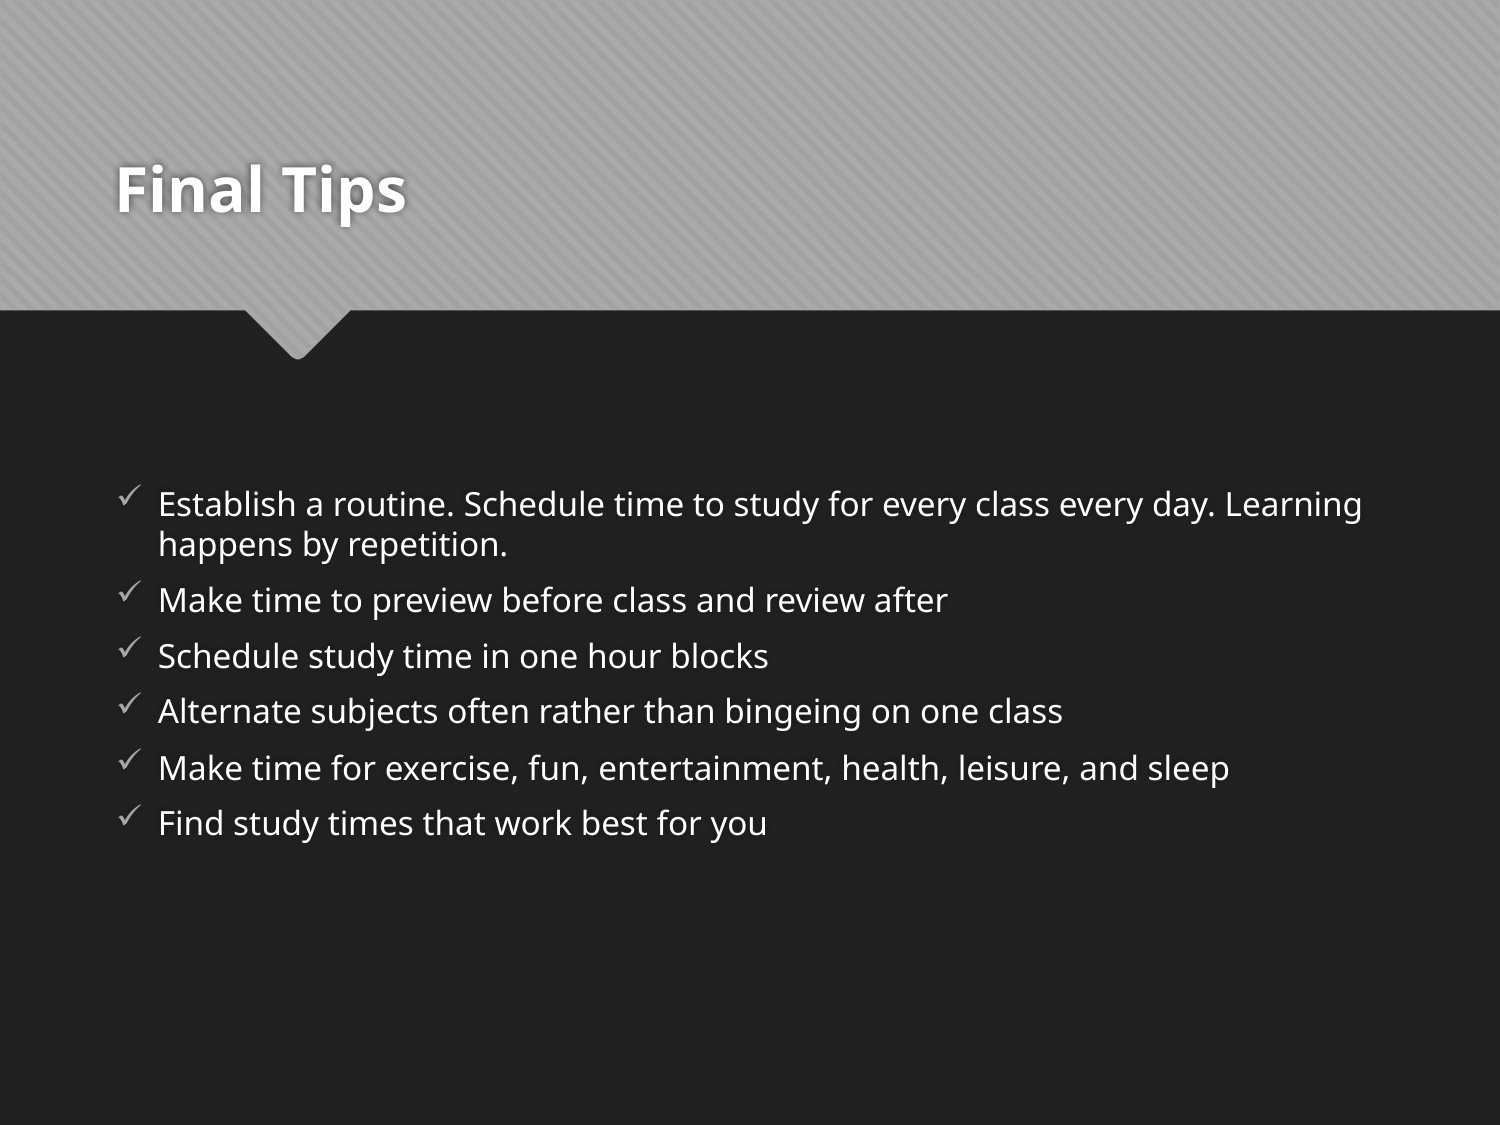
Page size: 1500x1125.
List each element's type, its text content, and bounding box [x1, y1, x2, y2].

title Final Tips [99, 73, 1401, 233]
list Establish a routine. Schedule time to study for every class every day. Learning happens by repetition. Make time to preview before class and review after Schedule study time in one hour blocks Alternate subjects often rather than bingeing on one class Make time for exercise, fun, entertainment, health, leisure, and sleep Find study times that work best for you [100, 364, 1400, 962]
